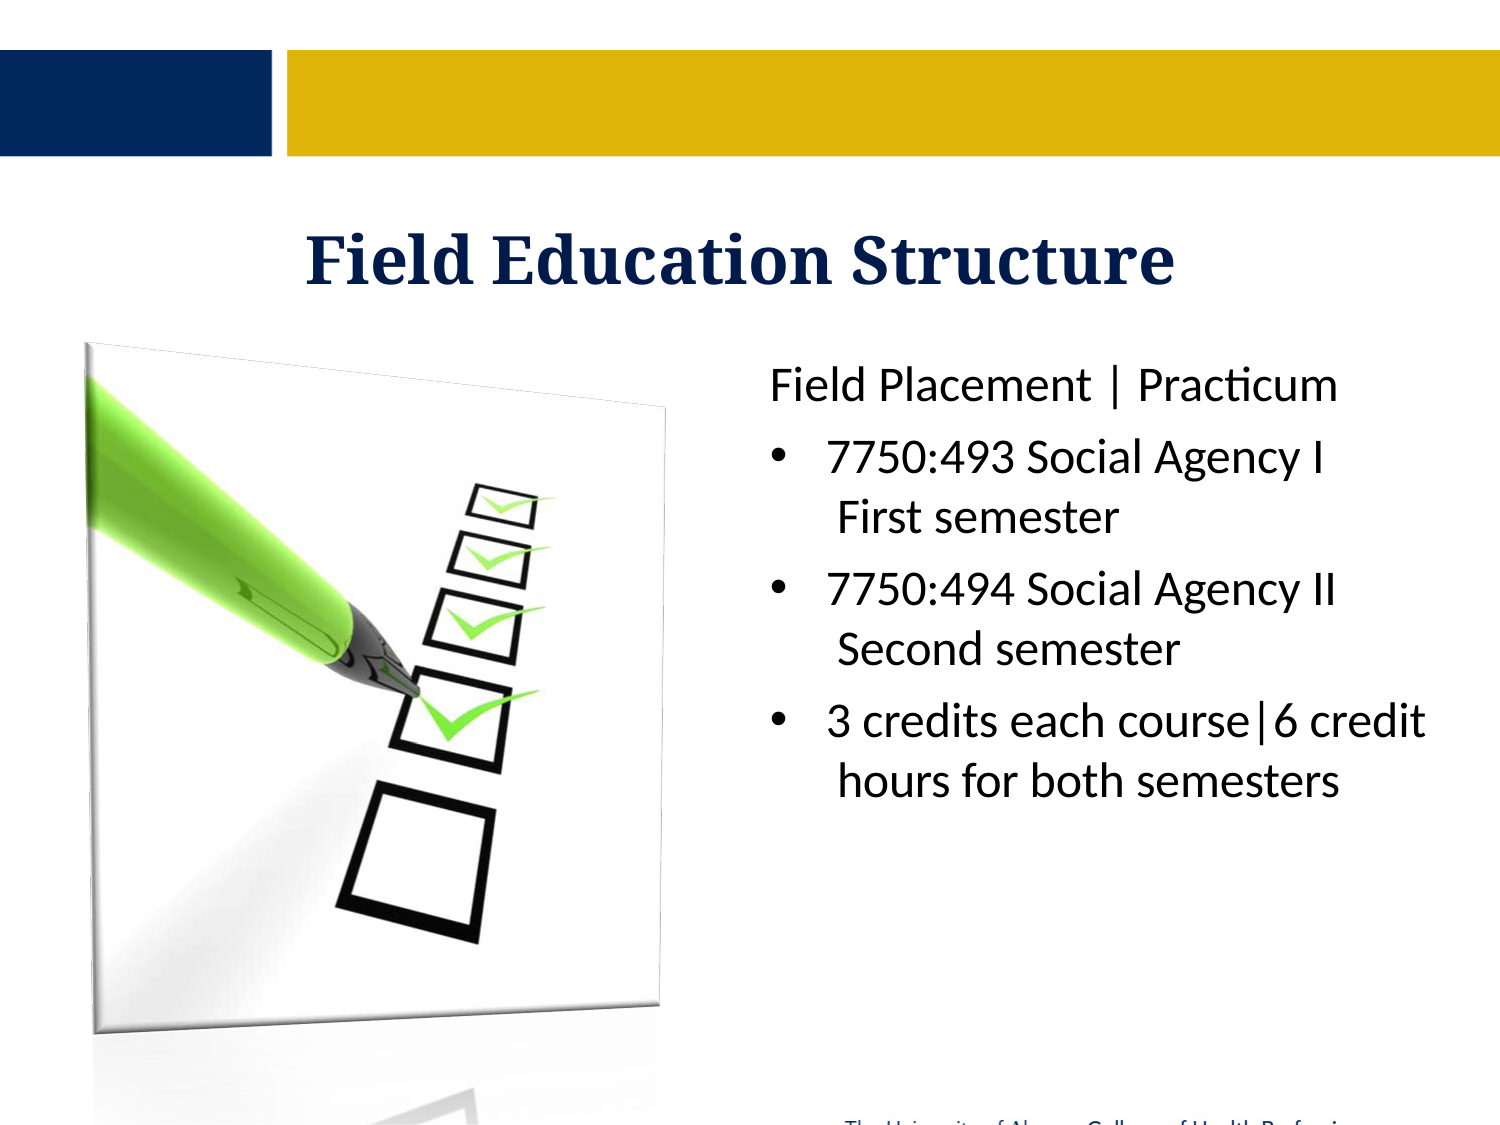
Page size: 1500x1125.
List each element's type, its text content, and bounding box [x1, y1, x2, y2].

text_box [81, 337, 672, 1125]
text_box [0, 50, 1500, 1125]
title Field Education Structure [303, 215, 1197, 406]
text_box Field Placement | Practicum 7750:493 Social Agency I First semester 7750:494 Social Agency II Second semester 3 credits each course|6 credit hours for both semesters [767, 337, 1432, 808]
